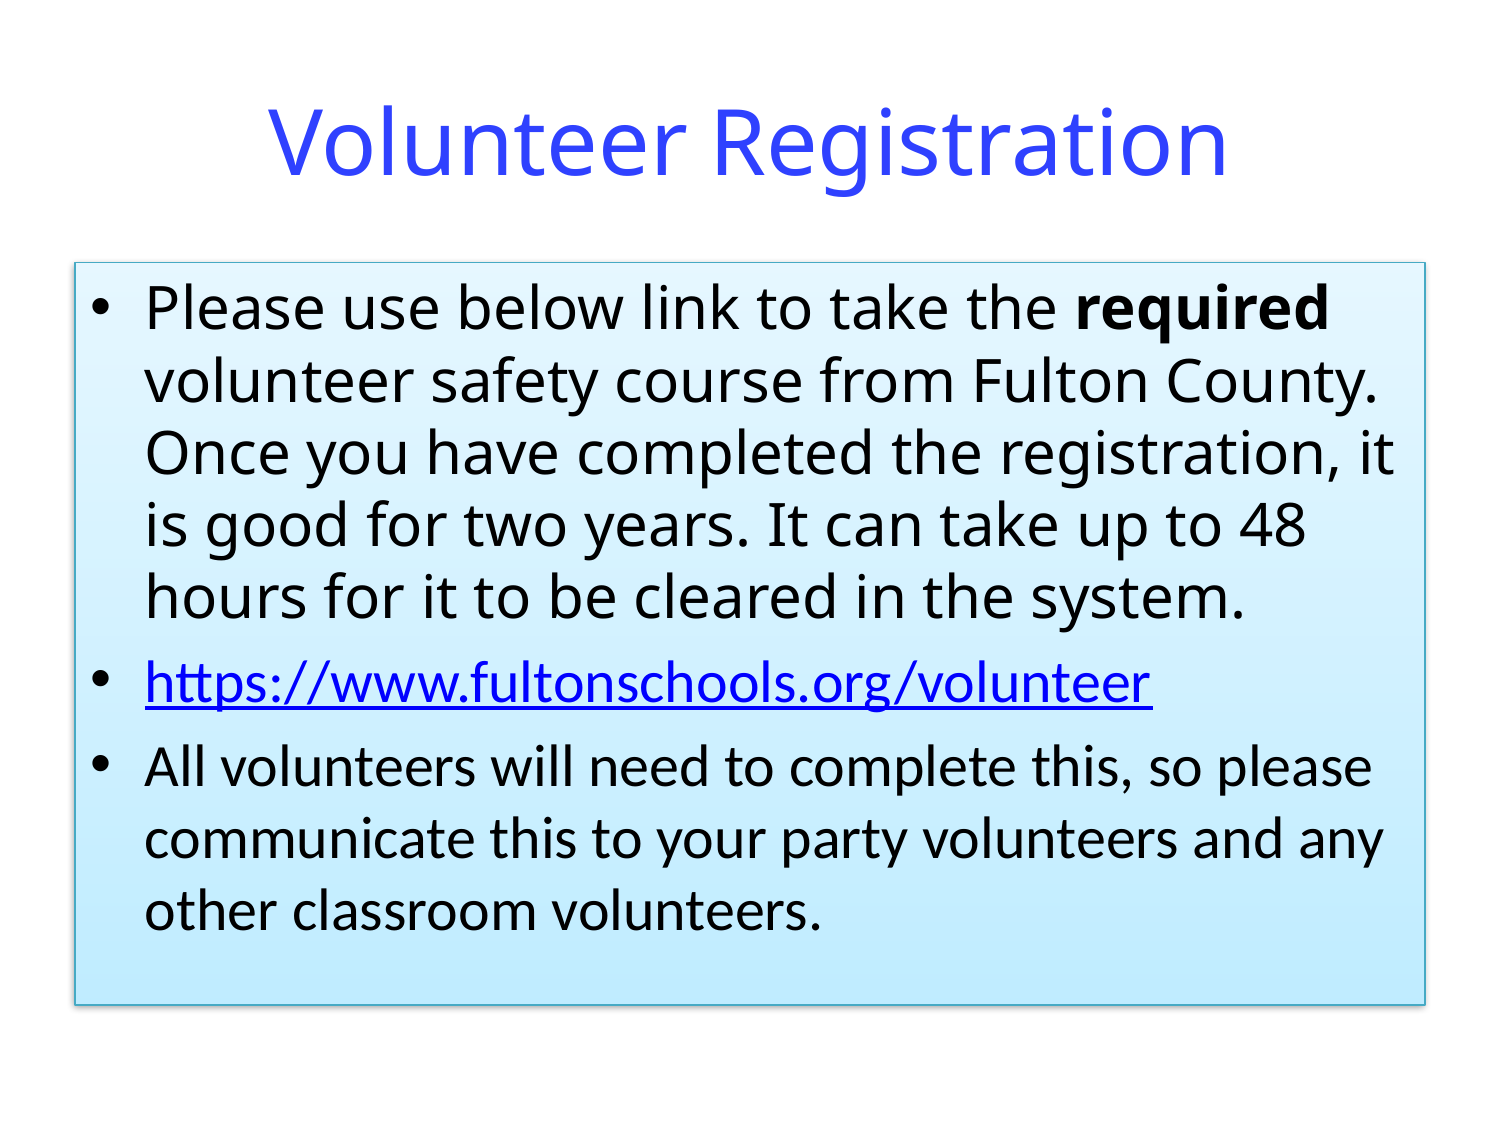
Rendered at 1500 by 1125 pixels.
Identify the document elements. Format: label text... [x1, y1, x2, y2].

list Please use below link to take the required volunteer safety course from Fulton County. Once you have completed the registration, it is good for two years. It can take up to 48 hours for it to be cleared in the system. https://www.fultonschools.org/volunteer All volunteers will need to complete this, so please communicate this to your party volunteers and any other classroom volunteers. [74, 262, 1426, 1006]
title Volunteer Registration [75, 45, 1425, 233]
